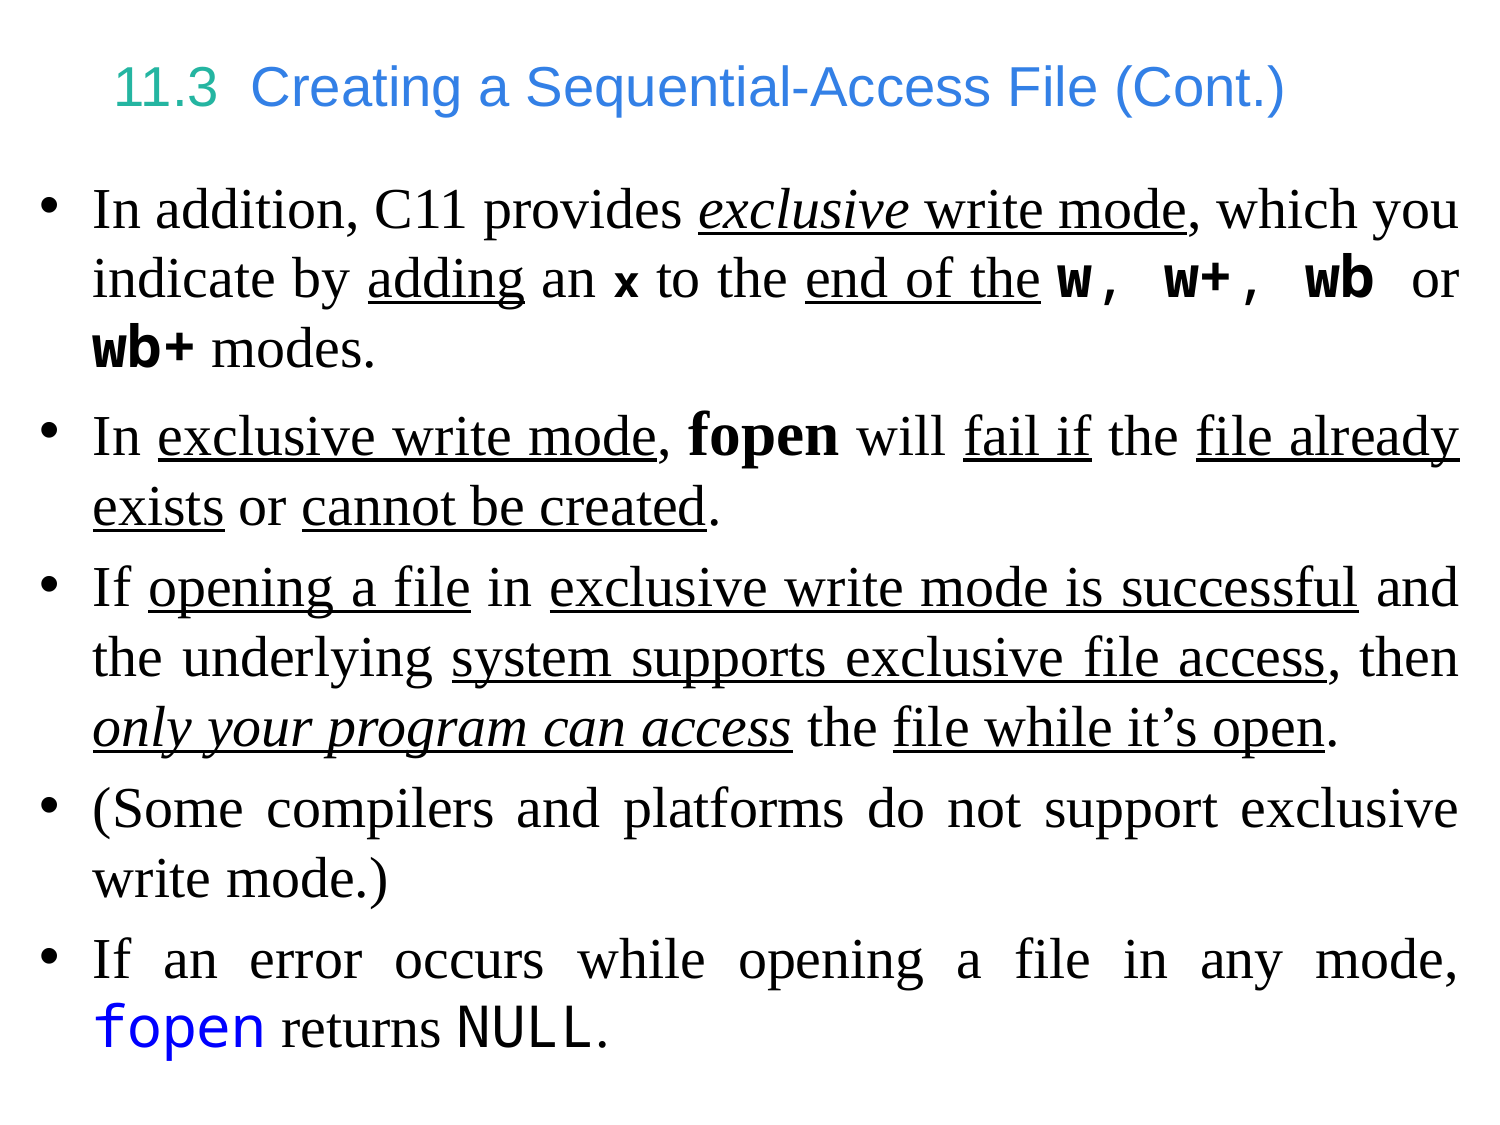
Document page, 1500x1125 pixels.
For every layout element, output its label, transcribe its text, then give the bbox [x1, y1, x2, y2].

title 11.3 Creating a Sequential-Access File (Cont.) [24, 24, 1375, 143]
list In addition, C11 provides exclusive write mode, which you indicate by adding an x to the end of the w, w+, wb or wb+ modes. In exclusive write mode, fopen will fail if the file already exists or cannot be created. If opening a file in exclusive write mode is successful and the underlying system supports exclusive file access, then only your program can access the file while it’s open. (Some compilers and platforms do not support exclusive write mode.) If an error occurs while opening a file in any mode, fopen returns NULL. [24, 162, 1475, 1088]
